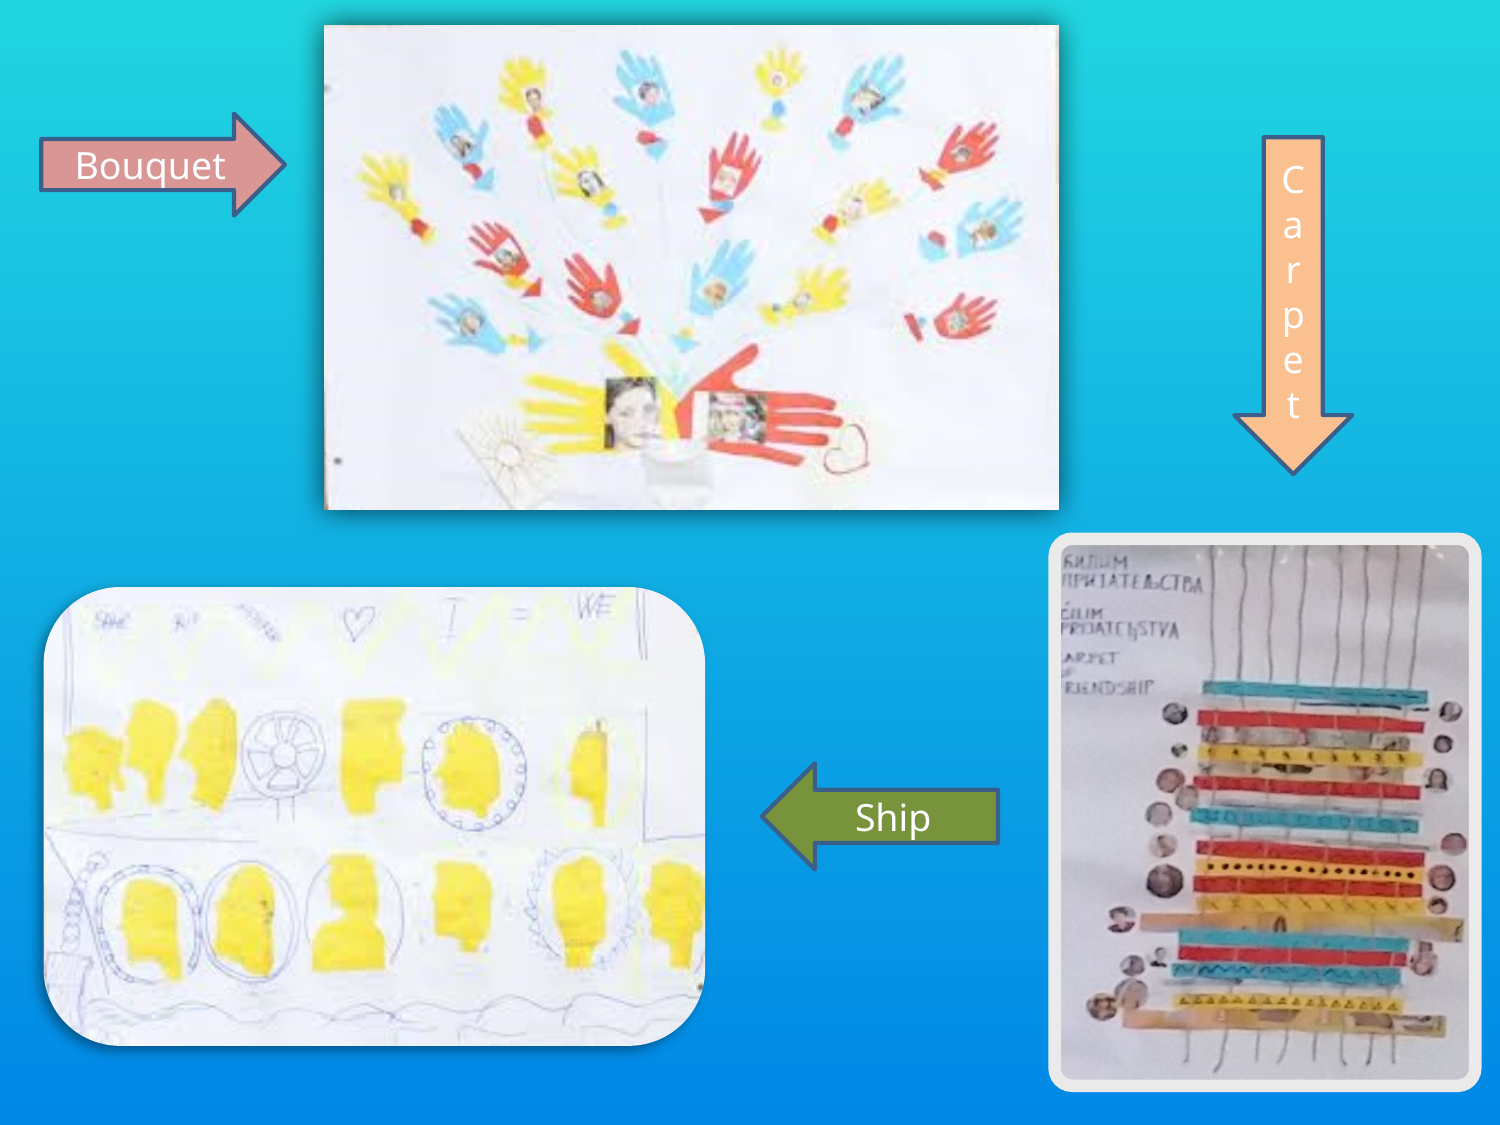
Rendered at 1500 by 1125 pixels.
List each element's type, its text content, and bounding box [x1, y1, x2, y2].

text_box Ship [759, 761, 1001, 872]
text_box Bouquet [39, 111, 288, 218]
picture [41, 588, 707, 1047]
picture [1054, 538, 1476, 1086]
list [324, 25, 1060, 511]
text_box Carpet [1232, 135, 1355, 477]
